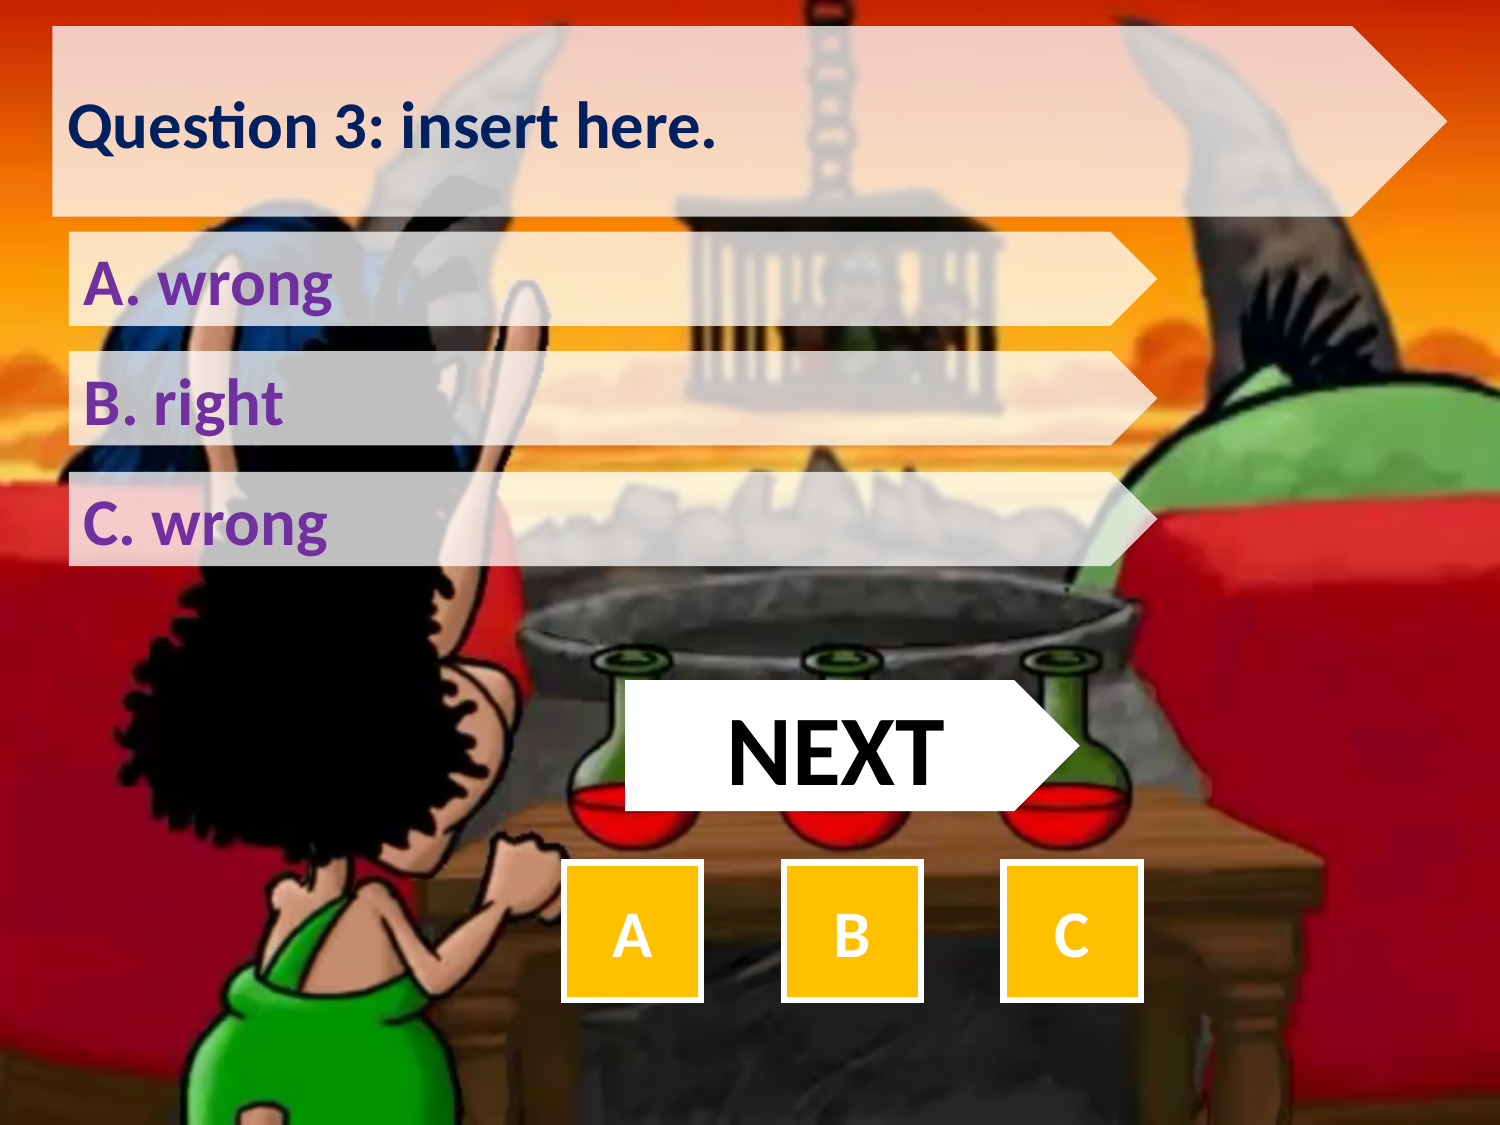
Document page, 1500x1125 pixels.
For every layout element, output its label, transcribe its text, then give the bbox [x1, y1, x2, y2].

text_box B [783, 862, 922, 1001]
text_box A. wrong [67, 230, 1159, 327]
text_box C [1002, 862, 1142, 1001]
text_box C. wrong [67, 470, 1159, 568]
text_box Question 3: insert here. [51, 25, 1450, 218]
text_box B. right [67, 350, 1159, 447]
text_box A [563, 862, 702, 1001]
text_box NEXT [624, 679, 1082, 813]
picture [0, 0, 1500, 1125]
